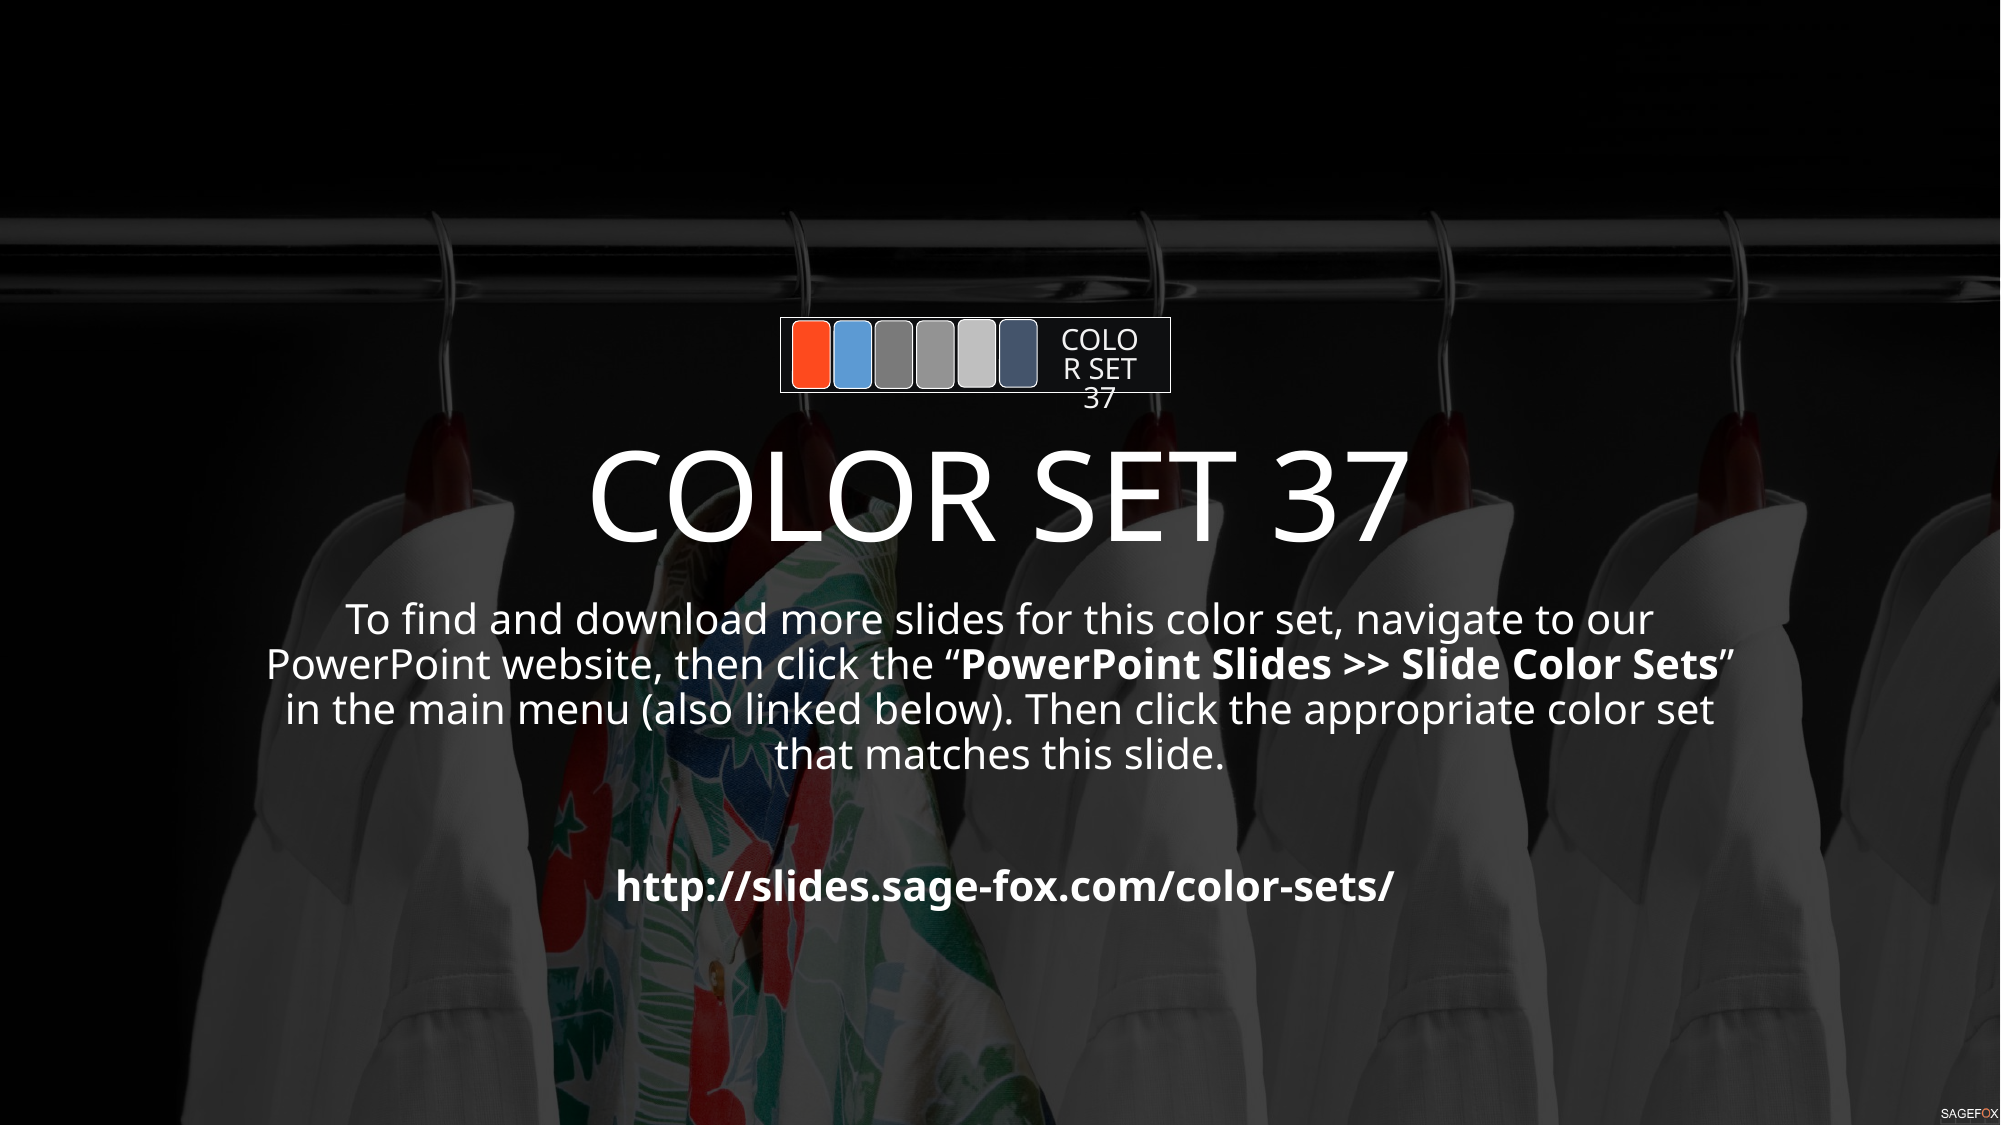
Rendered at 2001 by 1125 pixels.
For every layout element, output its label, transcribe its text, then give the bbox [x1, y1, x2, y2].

title COLOR SET 37 [249, 184, 1750, 576]
subtitle To find and download more slides for this color set, navigate to our PowerPoint website, then click the “PowerPoint Slides >> Slide Color Sets” in the main menu (also linked below). Then click the appropriate color set that matches this slide. http://slides.sage-fox.com/color-sets/ [249, 590, 1750, 863]
picture [0, 0, 2001, 1125]
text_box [780, 317, 1171, 395]
